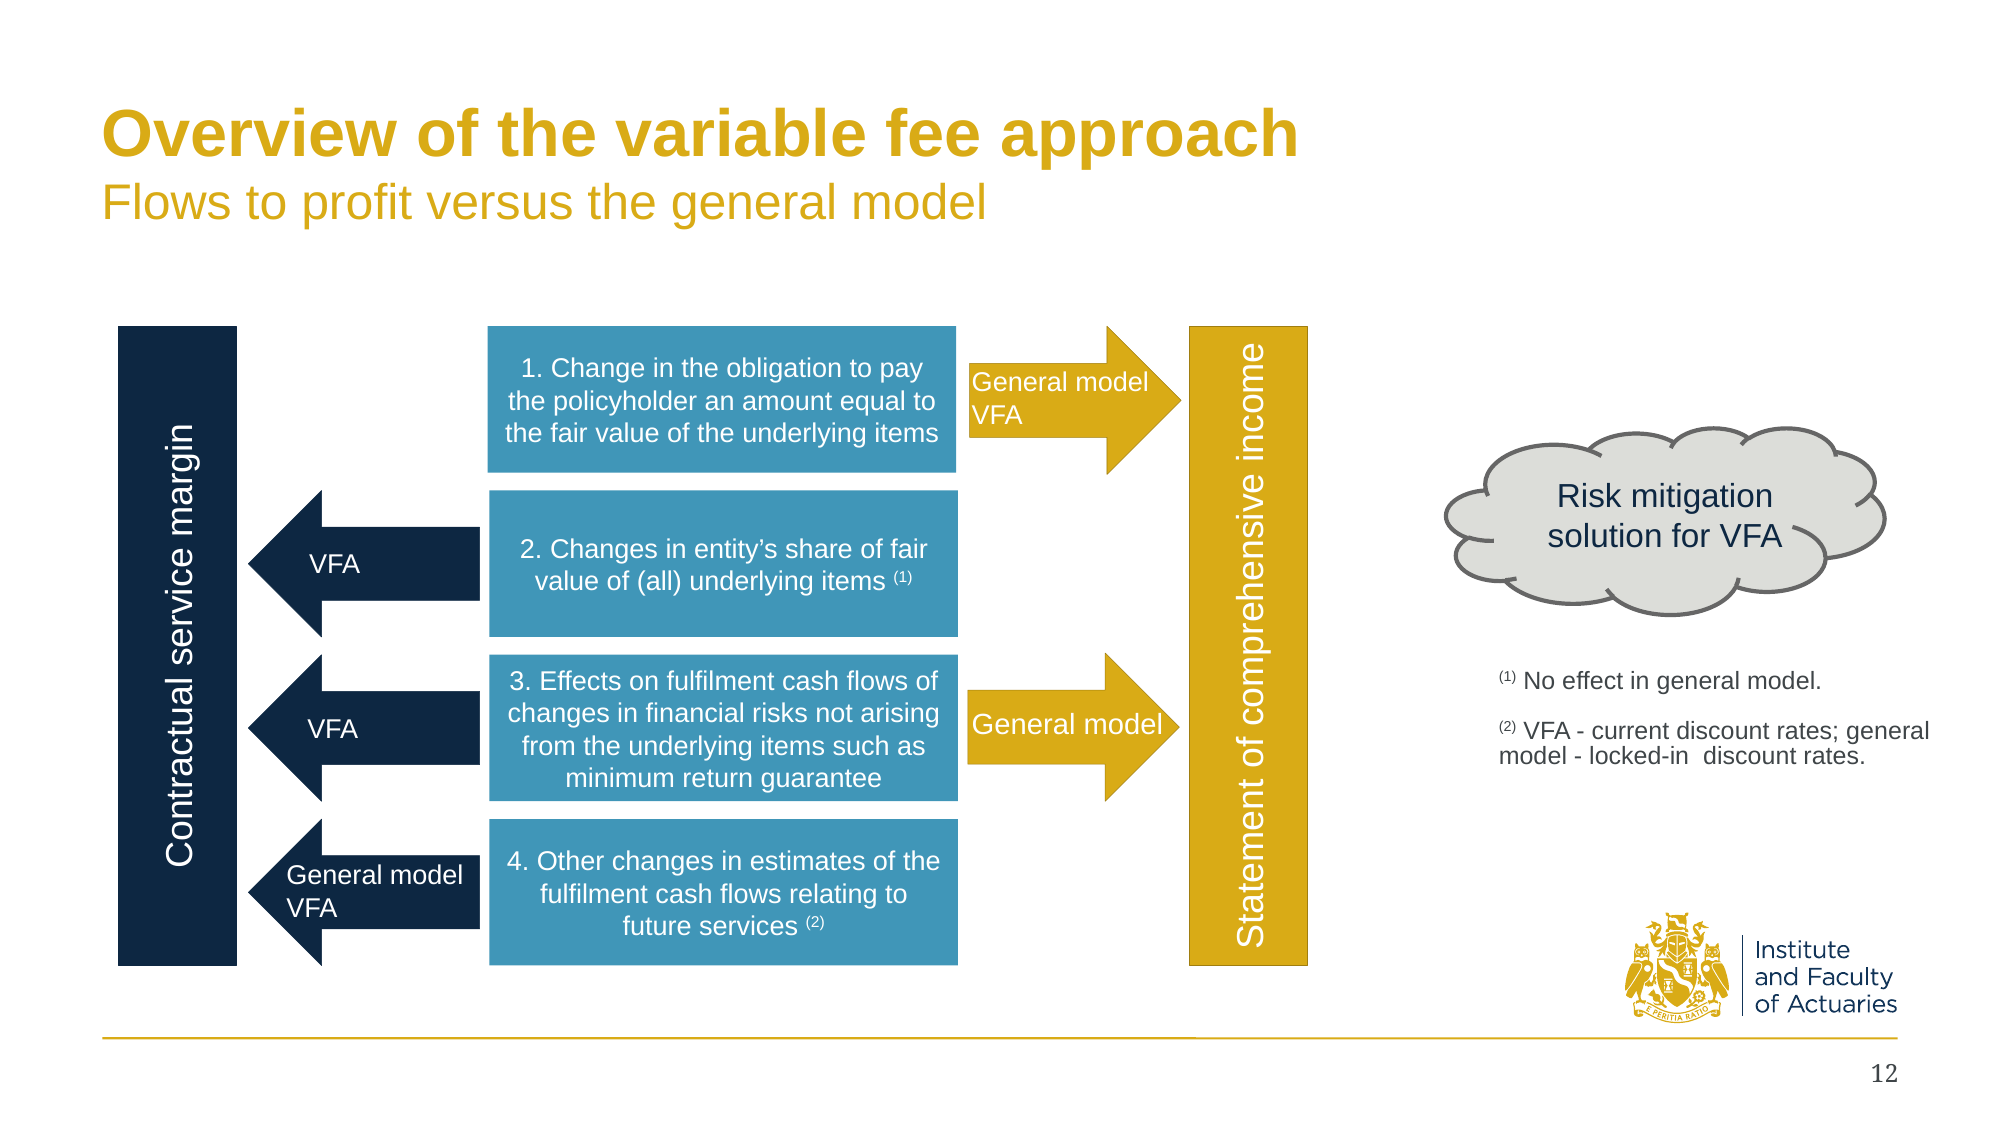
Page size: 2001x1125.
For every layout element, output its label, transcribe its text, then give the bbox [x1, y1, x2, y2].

text_box Contractual service margin [116, 324, 238, 968]
text_box [1176, 720, 1182, 734]
text_box 3. Effects on fulfilment cash flows of changes in financial risks not arising from the underlying items such as minimum return guarantee [487, 653, 960, 803]
text_box General model [971, 705, 1176, 763]
text_box Risk mitigation solution for VFA [1499, 474, 1832, 545]
title Overview of the variable fee approach Flows to profit versus the general model [86, 66, 1900, 254]
text_box [246, 817, 482, 968]
text_box (1) No effect in general model. (2) VFA - current discount rates; general model - locked-in discount rates. [1484, 661, 1978, 777]
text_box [969, 325, 1182, 475]
text_box [246, 488, 482, 639]
text_box [1443, 426, 1887, 618]
text_box VFA [309, 546, 448, 617]
text_box 1. Change in the obligation to pay the policyholder an amount equal to the fair value of the underlying items [485, 324, 958, 475]
text_box VFA [307, 711, 403, 781]
text_box 4. Other changes in estimates of the fulfilment cash flows relating to future services (2) [487, 817, 960, 968]
text_box [965, 651, 1161, 804]
text_box General model VFA [286, 857, 509, 928]
text_box Statement of comprehensive income [1187, 324, 1309, 968]
slide_number 12 [1771, 1050, 1914, 1106]
text_box [246, 652, 482, 804]
text_box 2. Changes in entity’s share of fair value of (all) underlying items (1) [487, 488, 960, 639]
